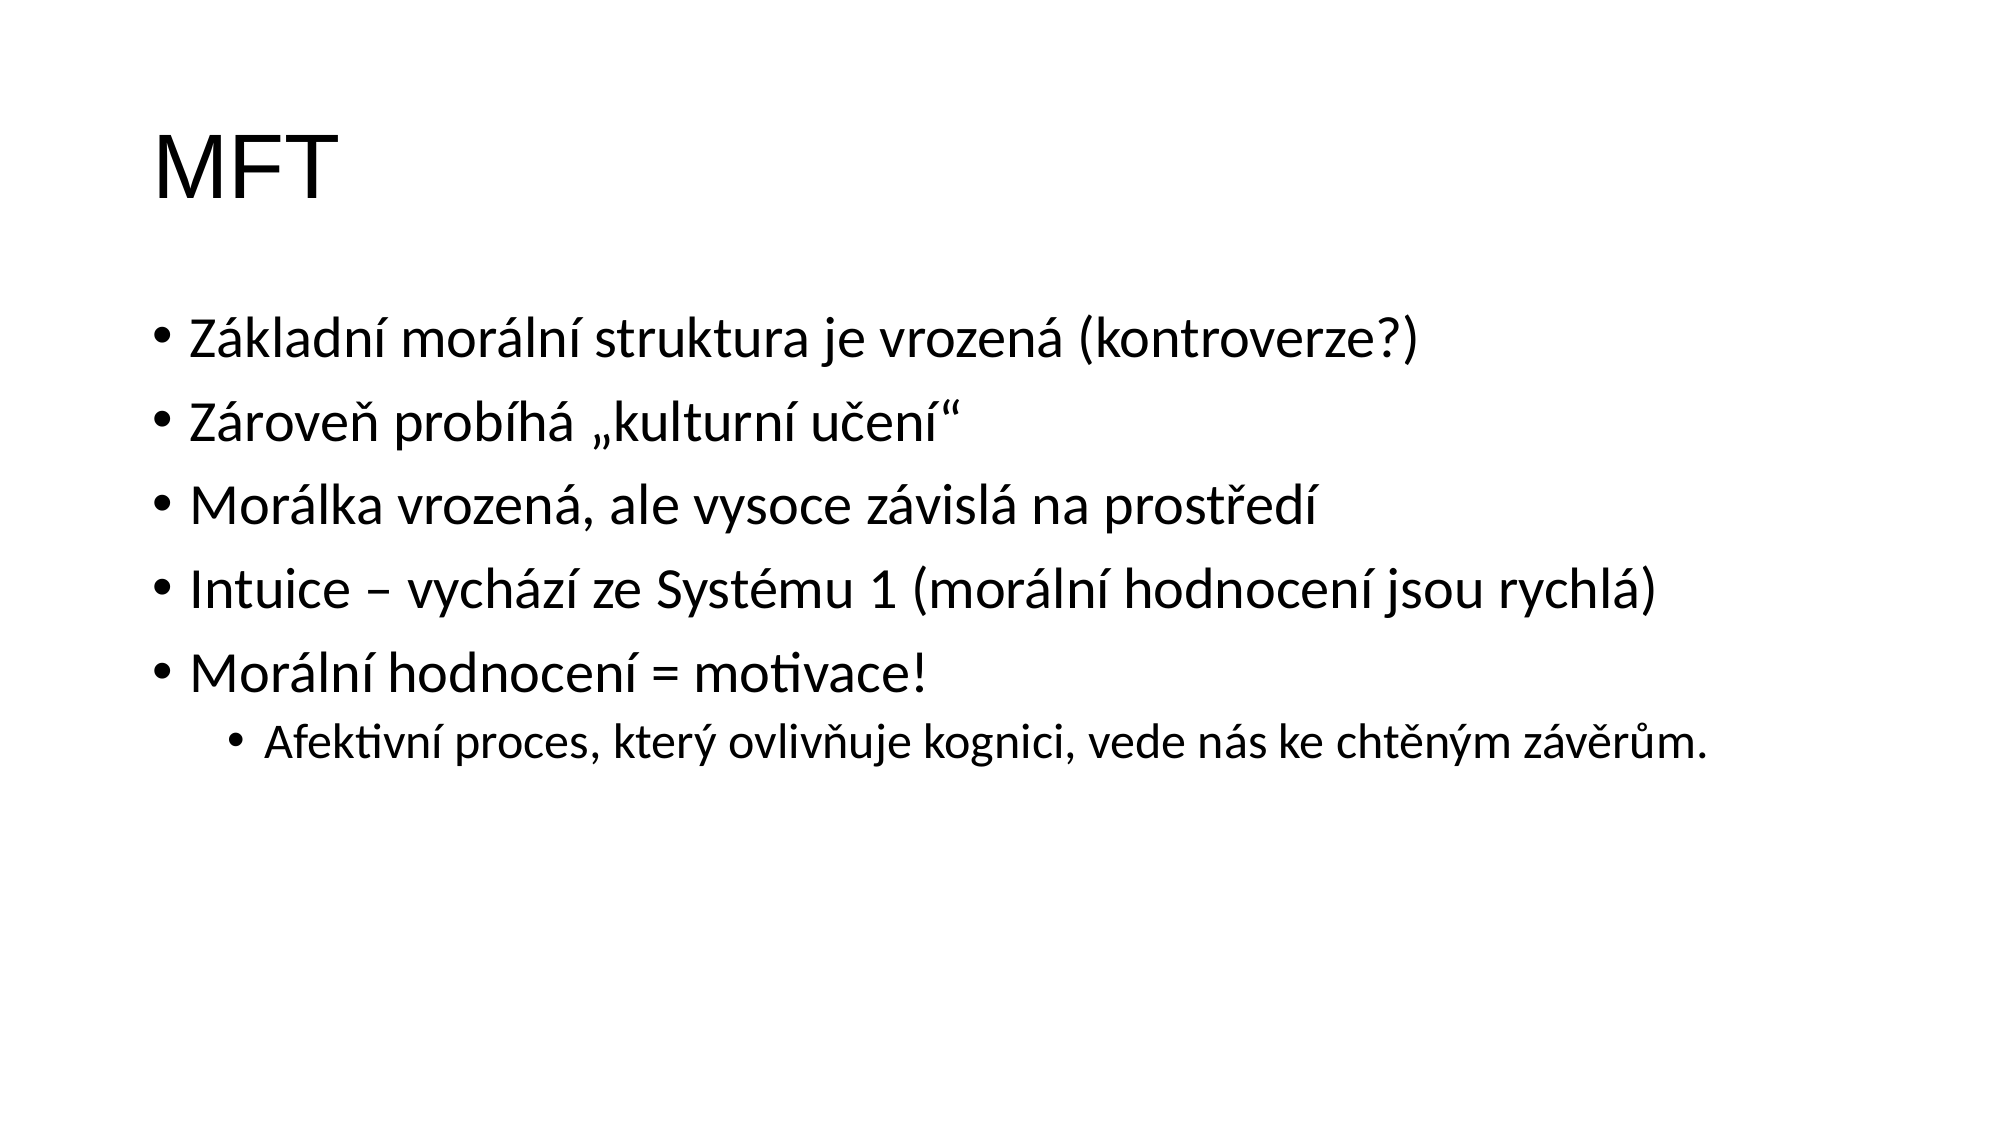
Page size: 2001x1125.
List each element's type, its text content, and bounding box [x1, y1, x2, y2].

list Základní morální struktura je vrozená (kontroverze?) Zároveň probíhá „kulturní učení“ Morálka vrozená, ale vysoce závislá na prostředí Intuice – vychází ze Systému 1 (morální hodnocení jsou rychlá) Morální hodnocení = motivace! Afektivní proces, který ovlivňuje kognici, vede nás ke chtěným závěrům. [137, 299, 1863, 1014]
title MFT [137, 59, 1863, 278]
